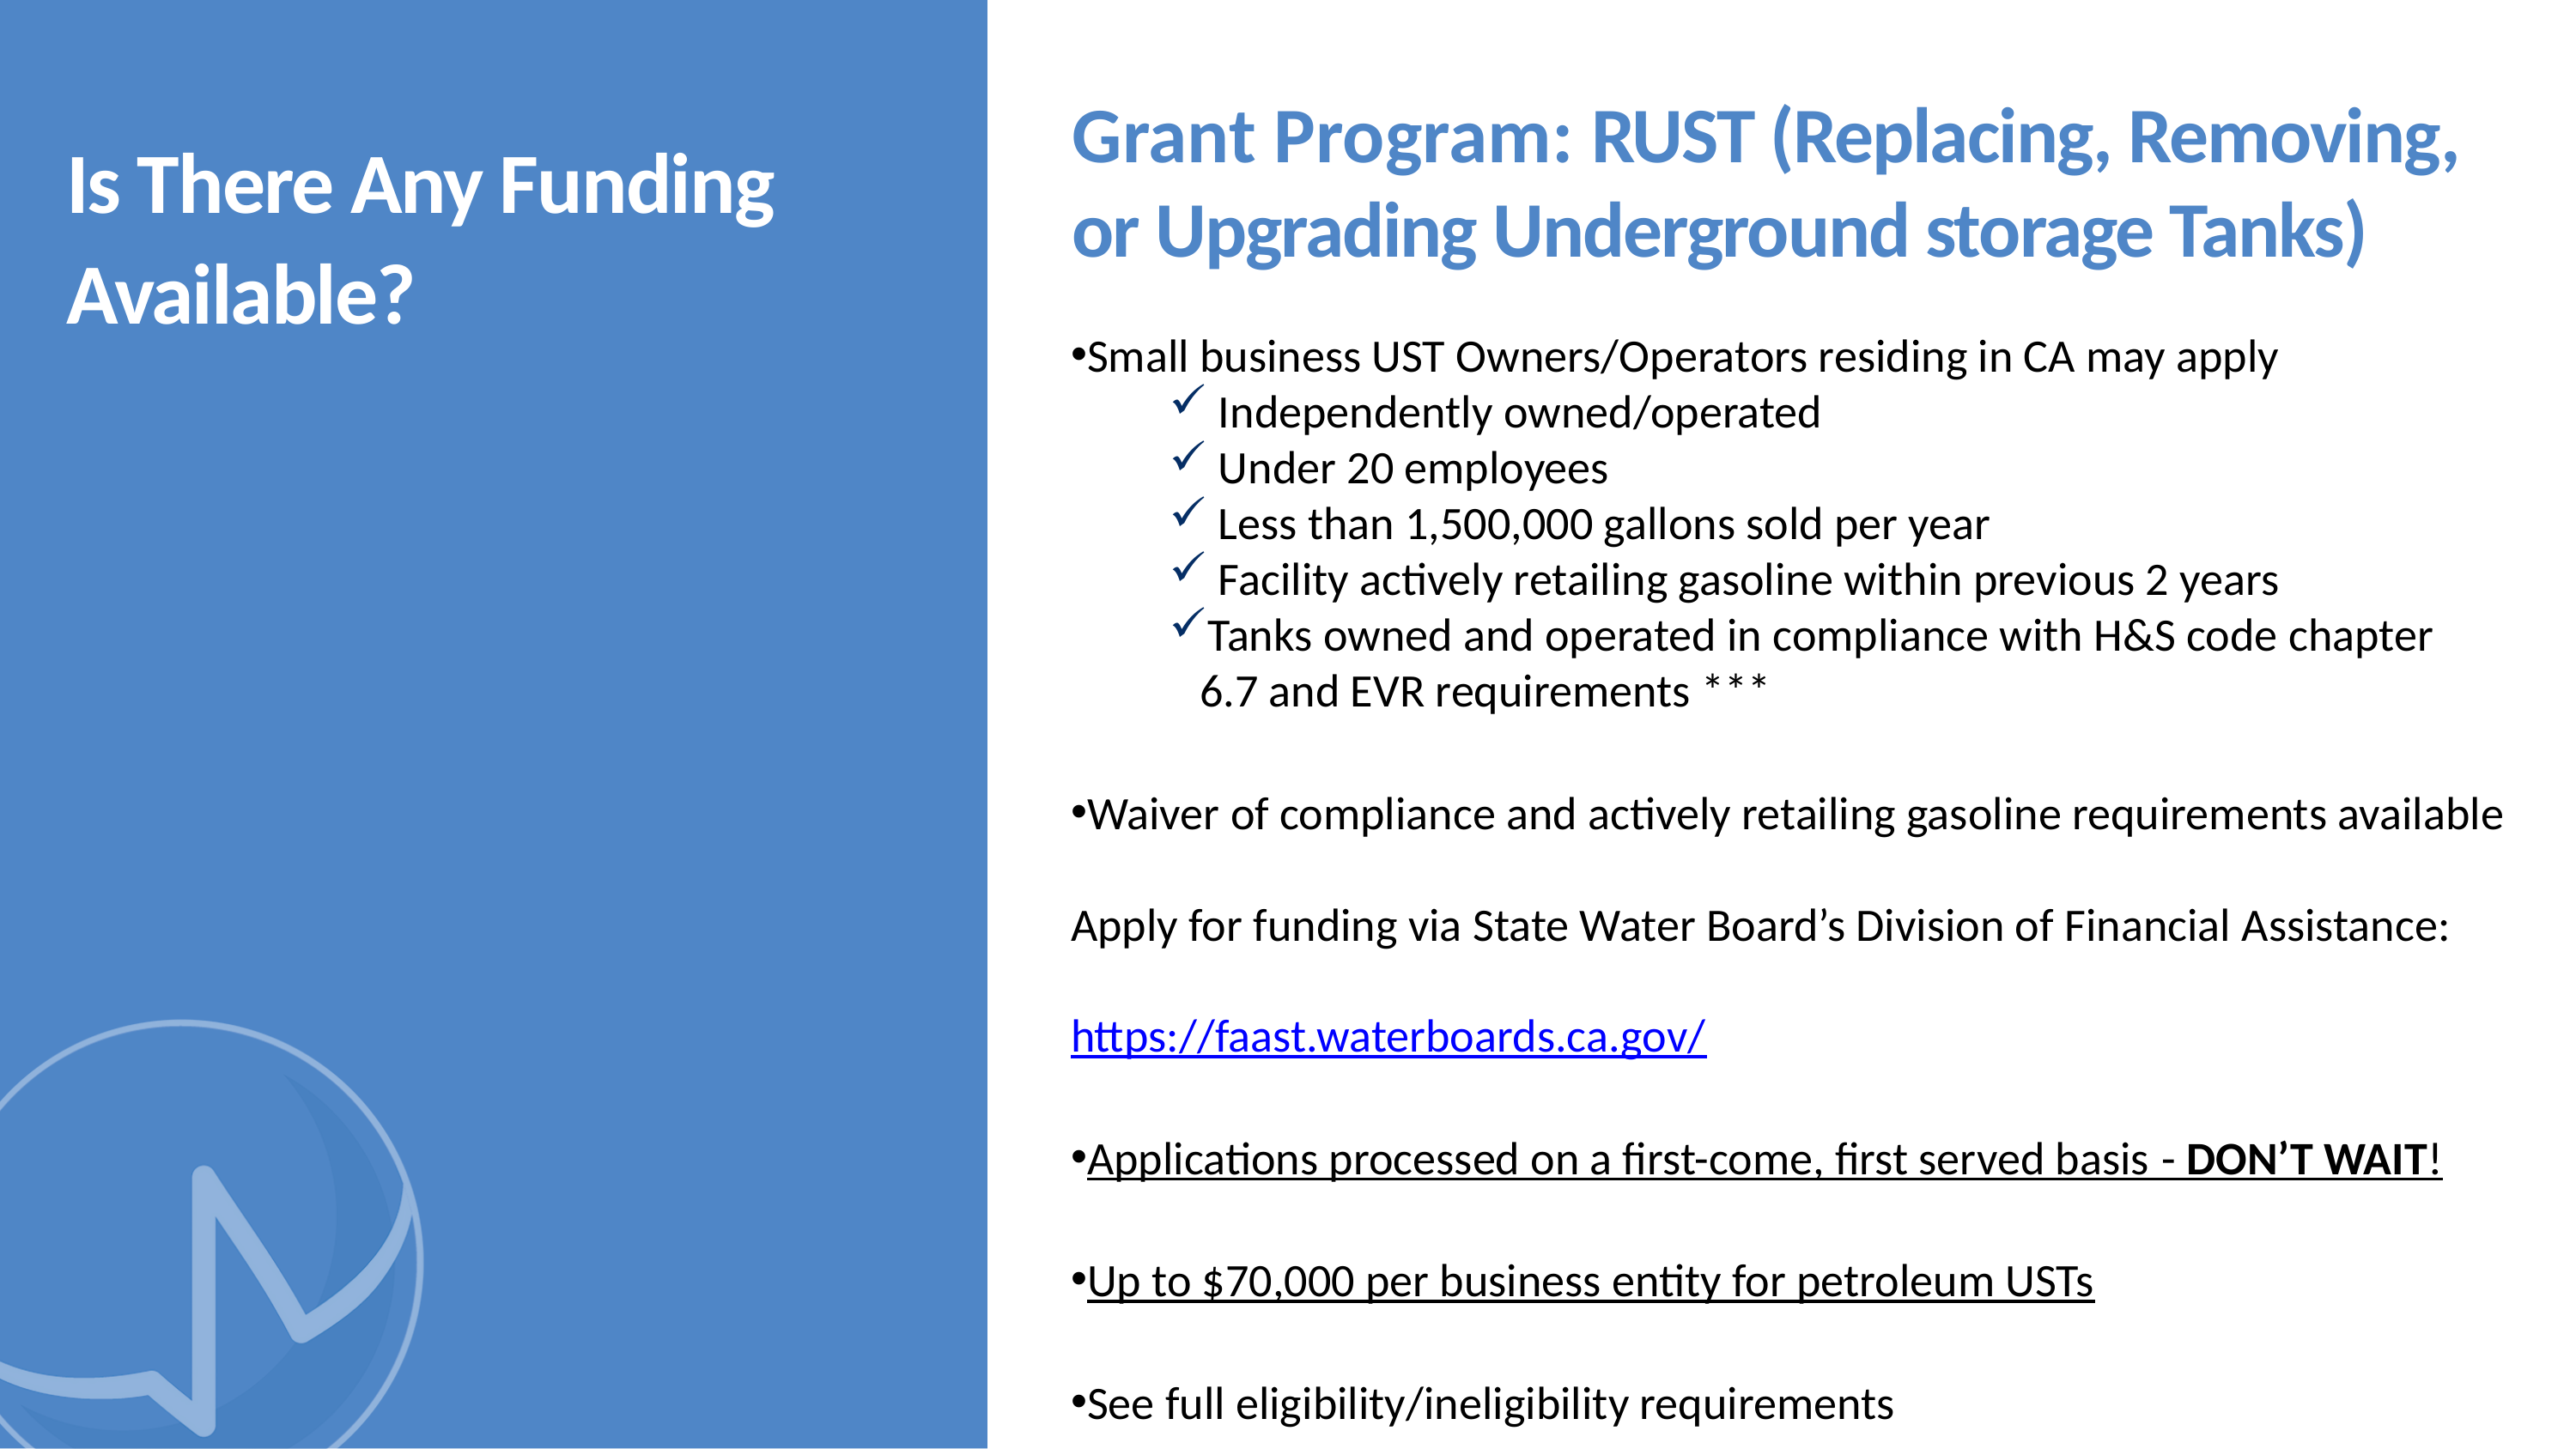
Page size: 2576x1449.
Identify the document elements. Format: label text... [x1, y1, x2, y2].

text_box Small business UST Owners/Operators residing in CA may apply Independently owned/operated Under 20 employees Less than 1,500,000 gallons sold per year Facility actively retailing gasoline within previous 2 years Tanks owned and operated in compliance with H&S code chapter 6.7 and EVR requirements *** Waiver of compliance and actively retailing gasoline requirements available Apply for funding via State Water Board’s Division of Financial Assistance: https://faast.waterboards.ca.gov/ Applications processed on a first-come, first served basis - DON’T WAIT! Up to $70,000 per business entity for petroleum USTs See full eligibility/ineligibility requirements [1058, 264, 2534, 1435]
text_box Grant Program: RUST (Replacing, Removing, or Upgrading Underground storage Tanks) [1059, 77, 2490, 318]
text_box Is There Any Funding Available? [64, 117, 945, 455]
picture [0, 1011, 456, 1449]
